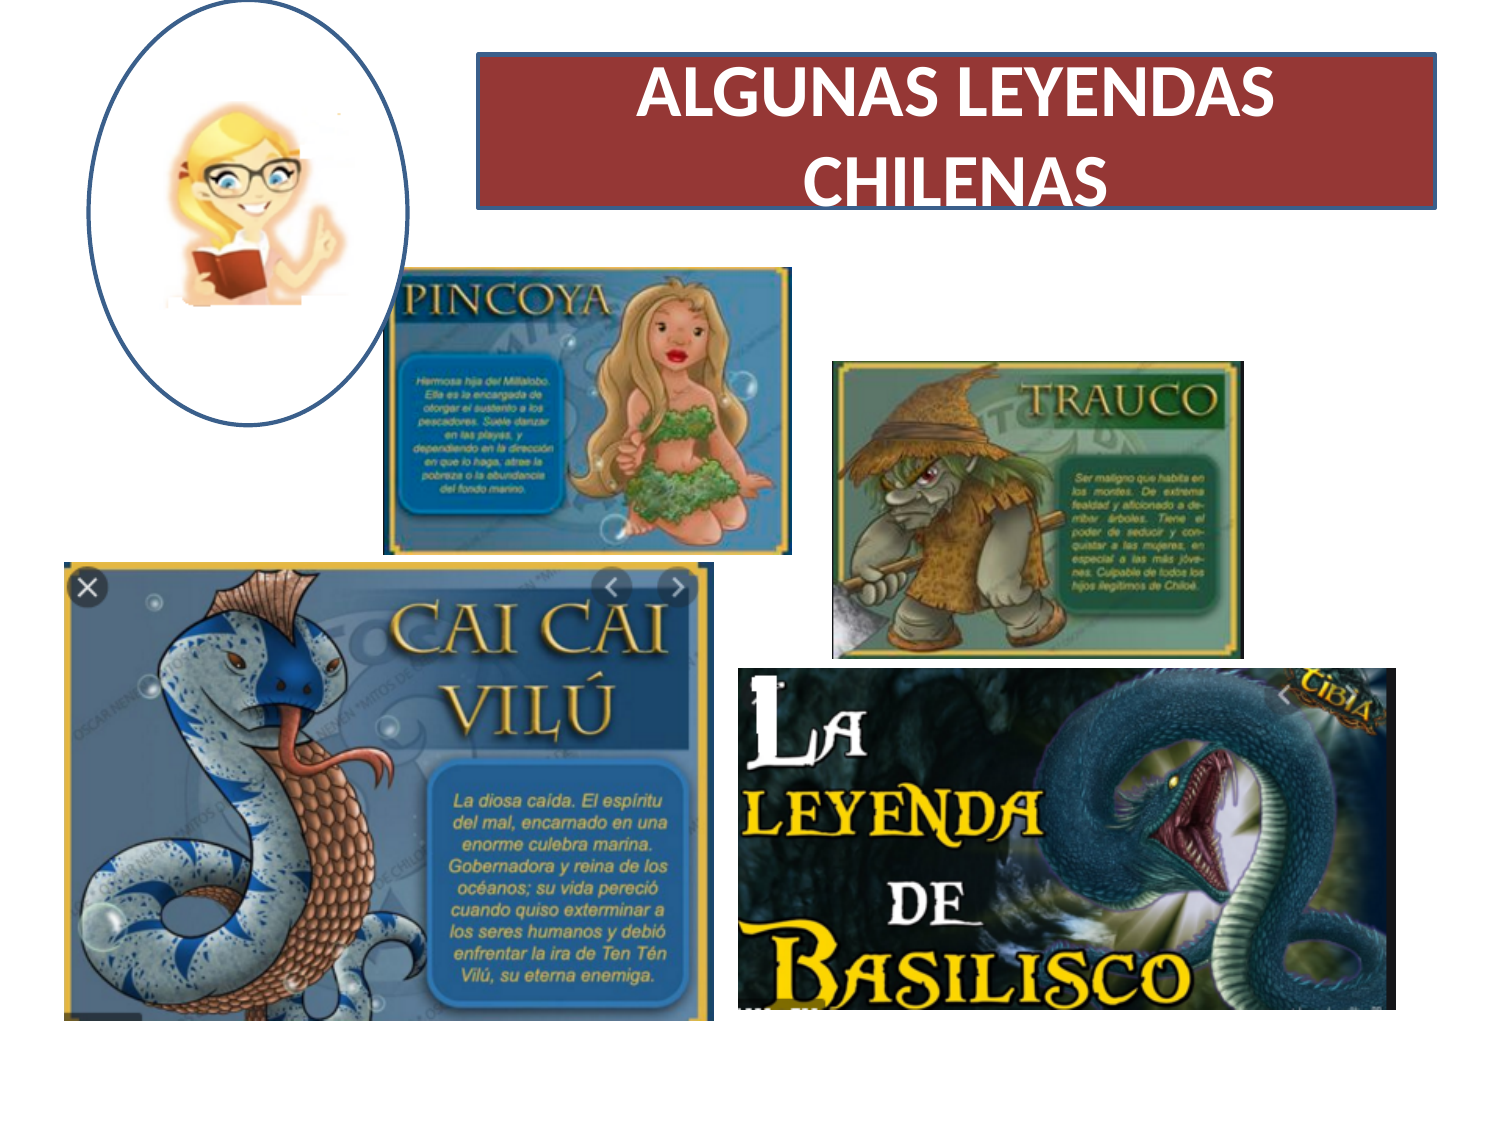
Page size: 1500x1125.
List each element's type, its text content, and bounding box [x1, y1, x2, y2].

picture [737, 668, 1397, 1010]
picture [832, 361, 1244, 659]
picture [159, 101, 355, 310]
picture [383, 266, 792, 555]
text_box [86, 0, 410, 428]
picture [64, 562, 714, 1021]
text_box ALGUNAS LEYENDAS CHILENAS [476, 52, 1437, 210]
